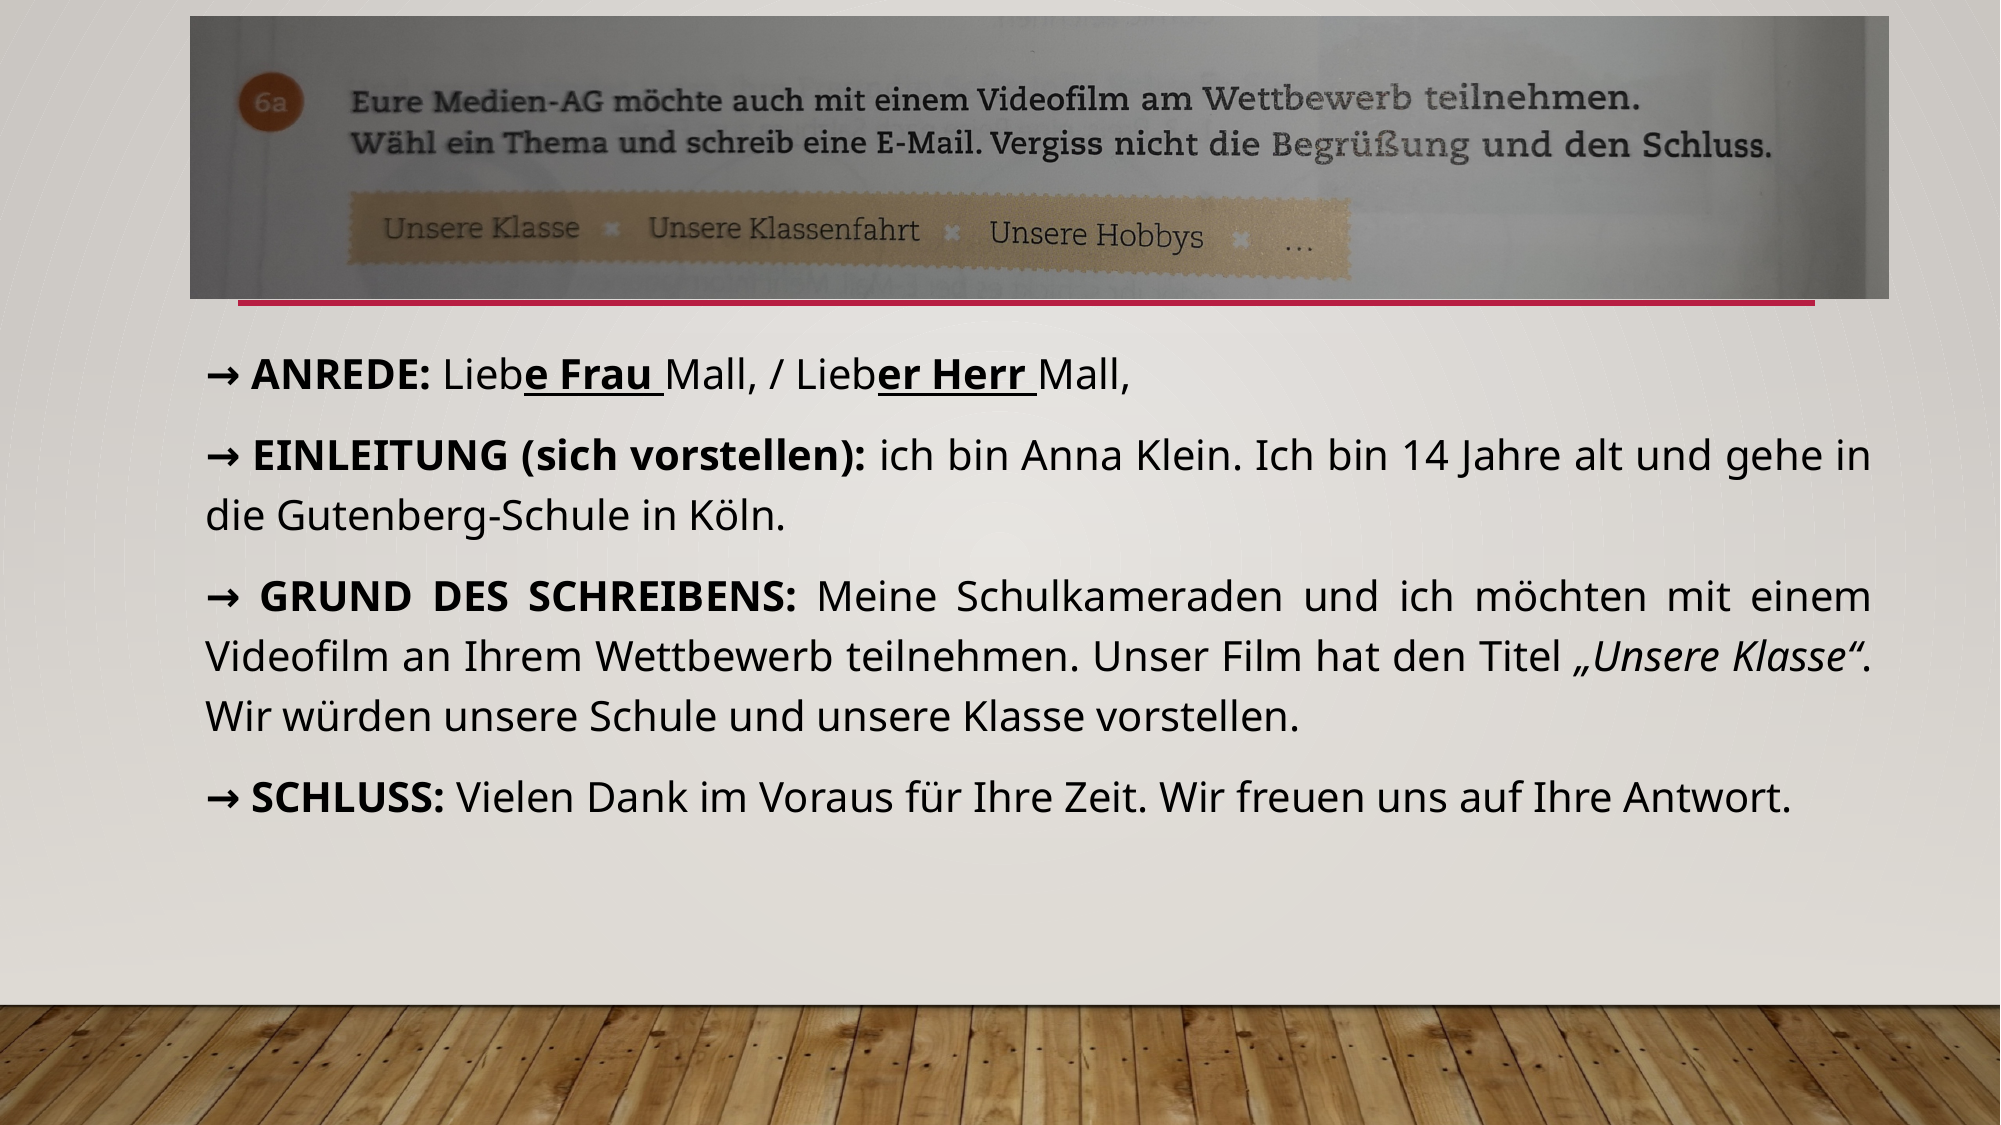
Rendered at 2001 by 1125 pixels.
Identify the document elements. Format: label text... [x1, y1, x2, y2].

list → ANREDE: Liebe Frau Mall, / Lieber Herr Mall, → EINLEITUNG (sich vorstellen): ich bin Anna Klein. Ich bin 14 Jahre alt und gehe in die Gutenberg-Schule in Köln. → GRUND DES SCHREIBENS: Meine Schulkameraden und ich möchten mit einem Videofilm an Ihrem Wettbewerb teilnehmen. Unser Film hat den Titel „Unsere Klasse“. Wir würden unsere Schule und unsere Klasse vorstellen. → SCHLUSS: Vielen Dank im Voraus für Ihre Zeit. Wir freuen uns auf Ihre Antwort. [190, 330, 1889, 897]
picture [0, 1005, 2000, 1125]
picture [190, 16, 1889, 299]
